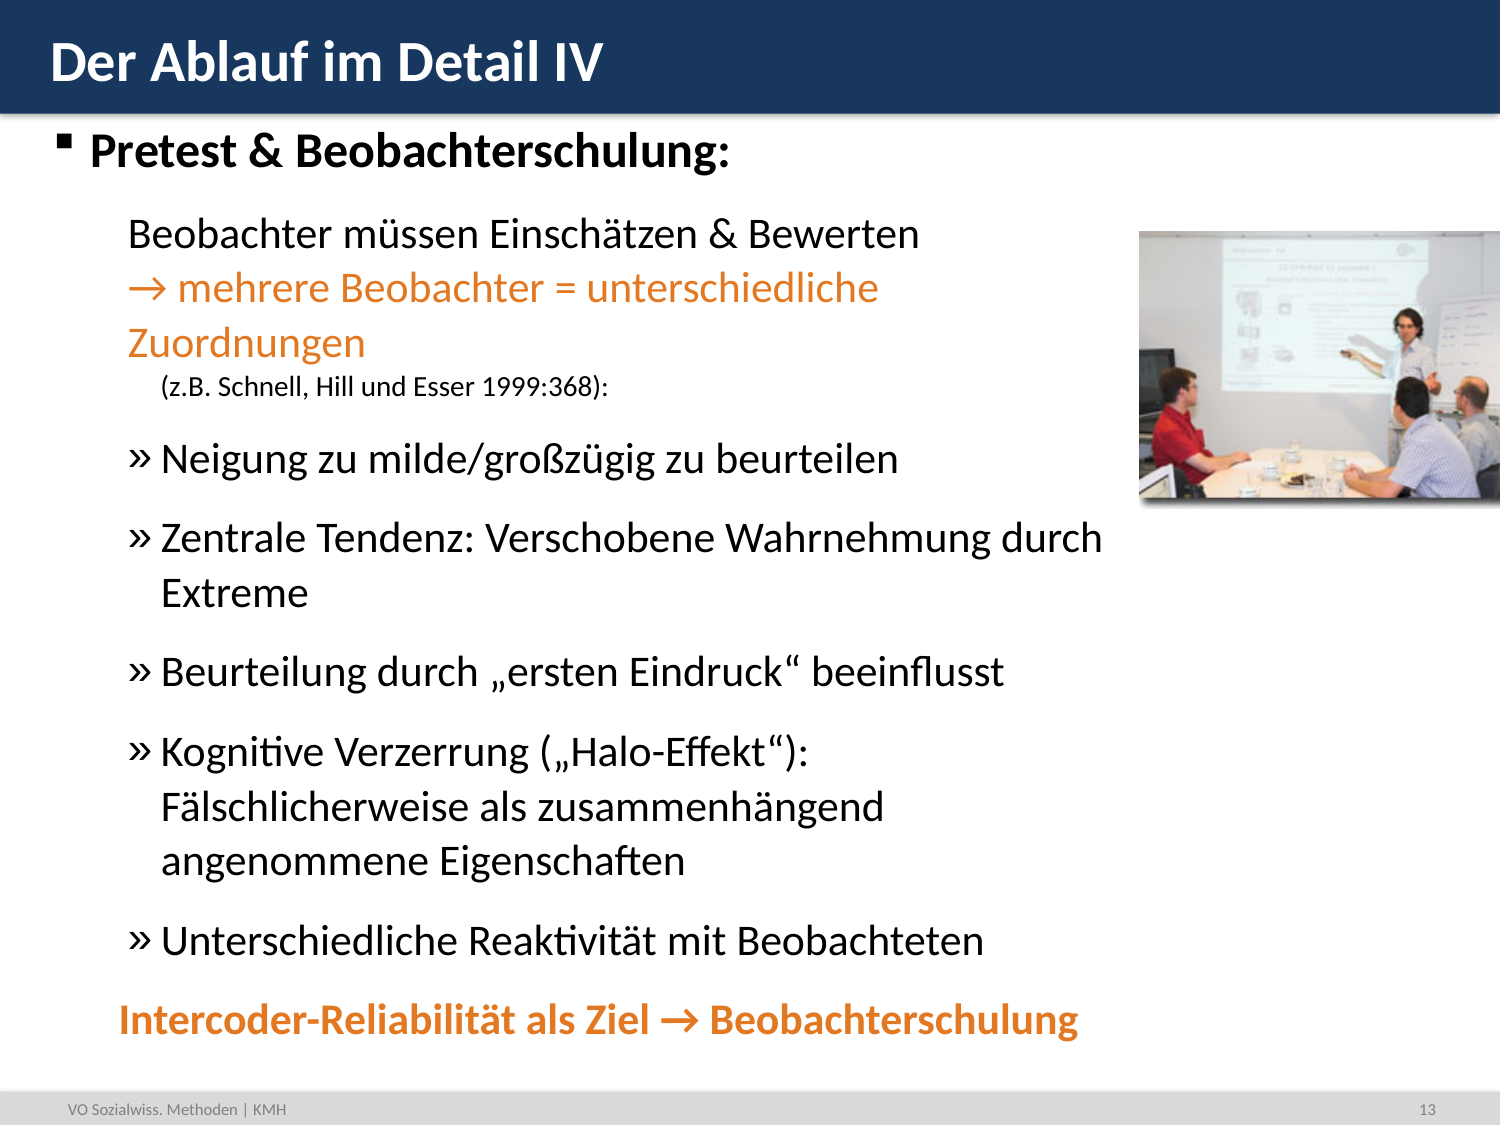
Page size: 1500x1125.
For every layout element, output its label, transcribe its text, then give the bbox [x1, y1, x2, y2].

list Pretest & Beobachterschulung: Beobachter müssen Einschätzen & Bewerten → mehrere Beobachter = unterschiedliche Zuordnungen (z.B. Schnell, Hill und Esser 1999:368): Neigung zu milde/großzügig zu beurteilen Zentrale Tendenz: Verschobene Wahrnehmung durch Extreme Beurteilung durch „ersten Eindruck“ beeinflusst Kognitive Verzerrung („Halo-Effekt“): Fälschlicherweise als zusammenhängend angenommene Eigenschaften Unterschiedliche Reaktivität mit Beobachteten Intercoder-Reliabilität als Ziel → Beobachterschulung [38, 229, 1140, 1106]
title Der Ablauf im Detail IV [35, 15, 1451, 91]
picture [1139, 231, 1500, 509]
